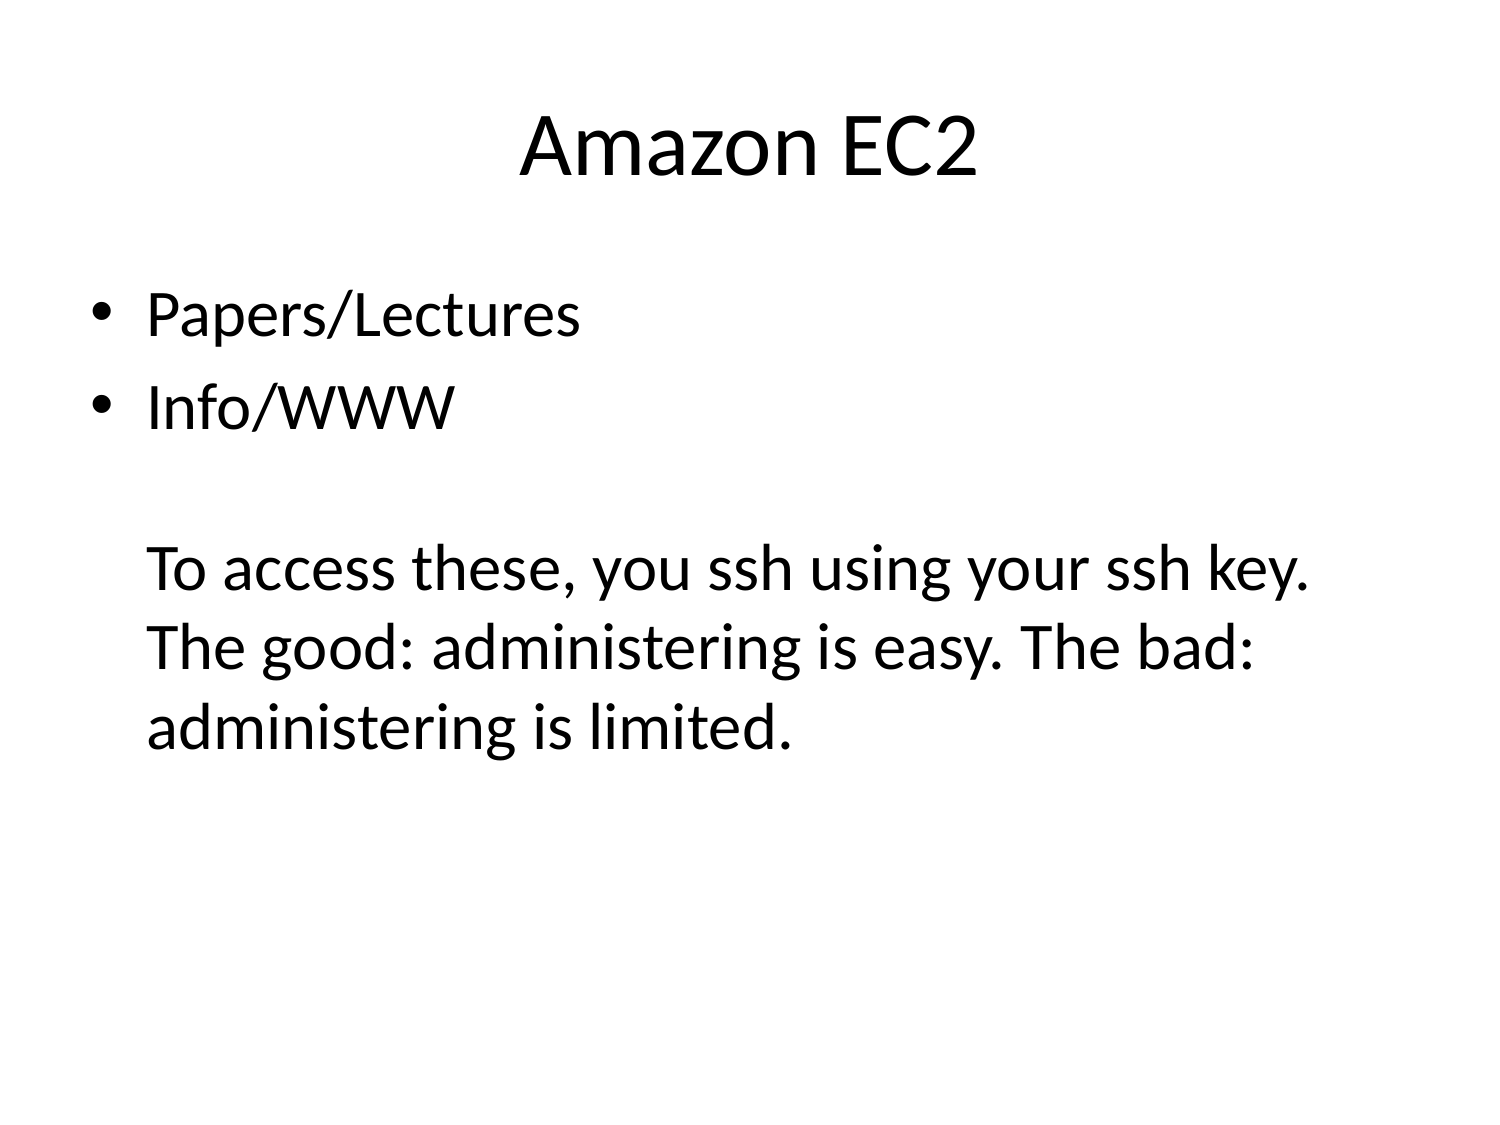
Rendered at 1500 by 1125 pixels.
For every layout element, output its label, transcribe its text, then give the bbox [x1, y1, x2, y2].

title Amazon EC2 [75, 45, 1425, 233]
list Papers/Lectures Info/WWW To access these, you ssh using your ssh key. The good: administering is easy. The bad: administering is limited. [75, 262, 1425, 1005]
